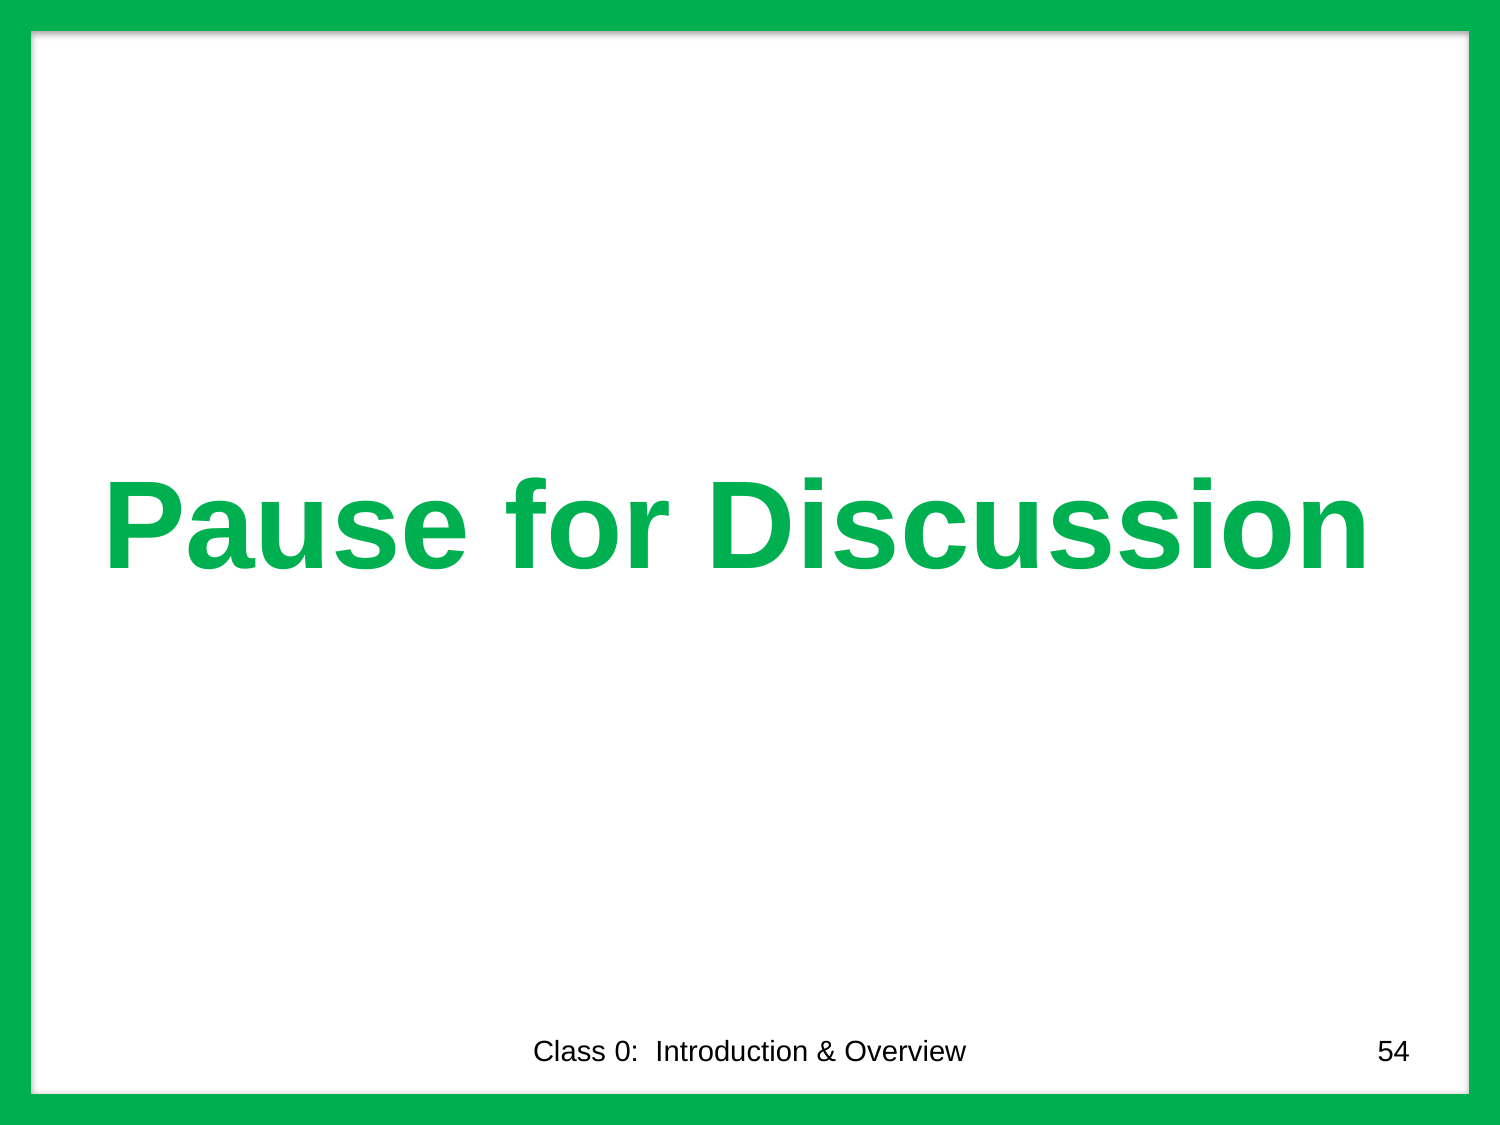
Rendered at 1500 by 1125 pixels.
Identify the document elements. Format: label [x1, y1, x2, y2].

text_box [0, 0, 1500, 1125]
